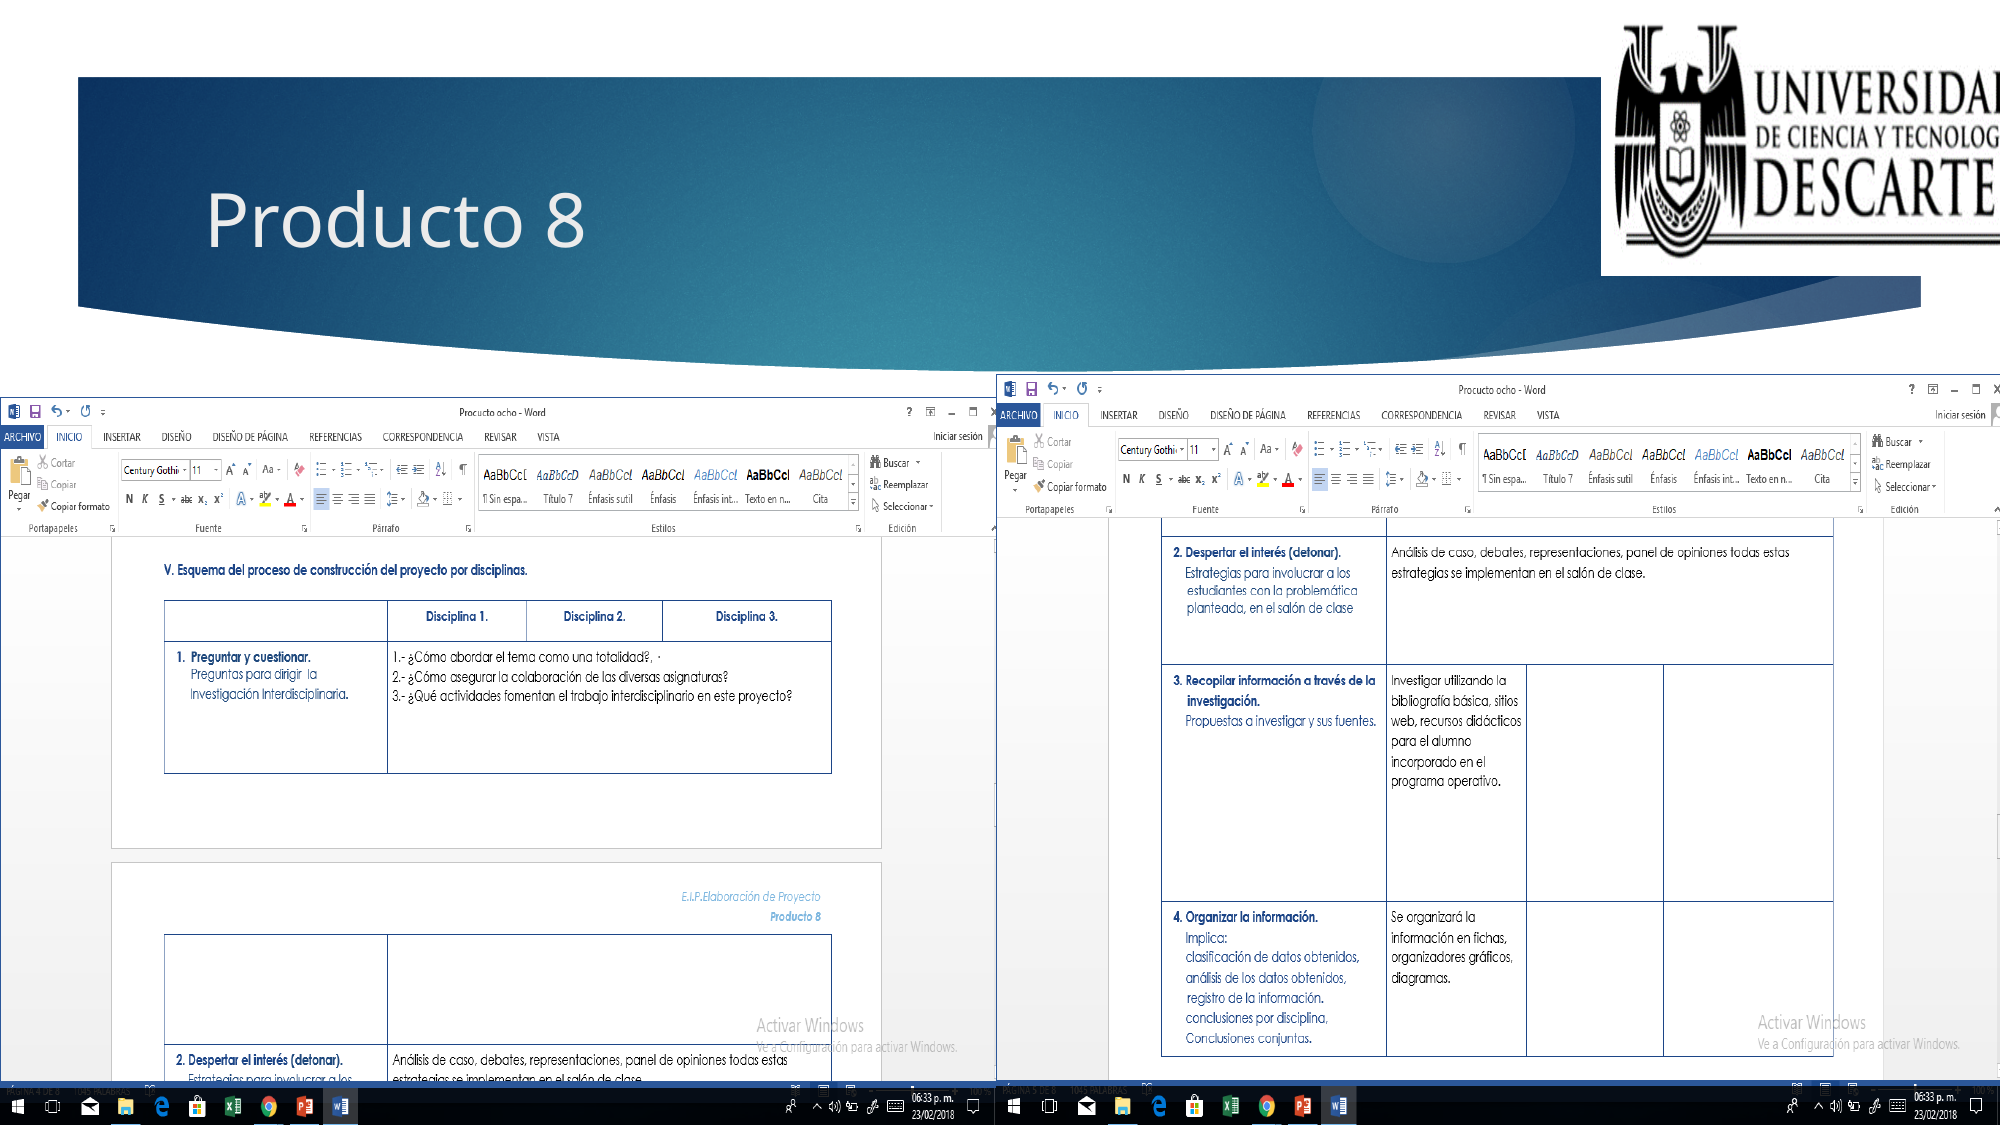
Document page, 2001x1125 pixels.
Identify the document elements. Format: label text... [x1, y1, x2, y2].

picture [996, 374, 2000, 1125]
title Producto 8 [189, 159, 1595, 276]
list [0, 397, 990, 1125]
picture [1601, 0, 2000, 276]
